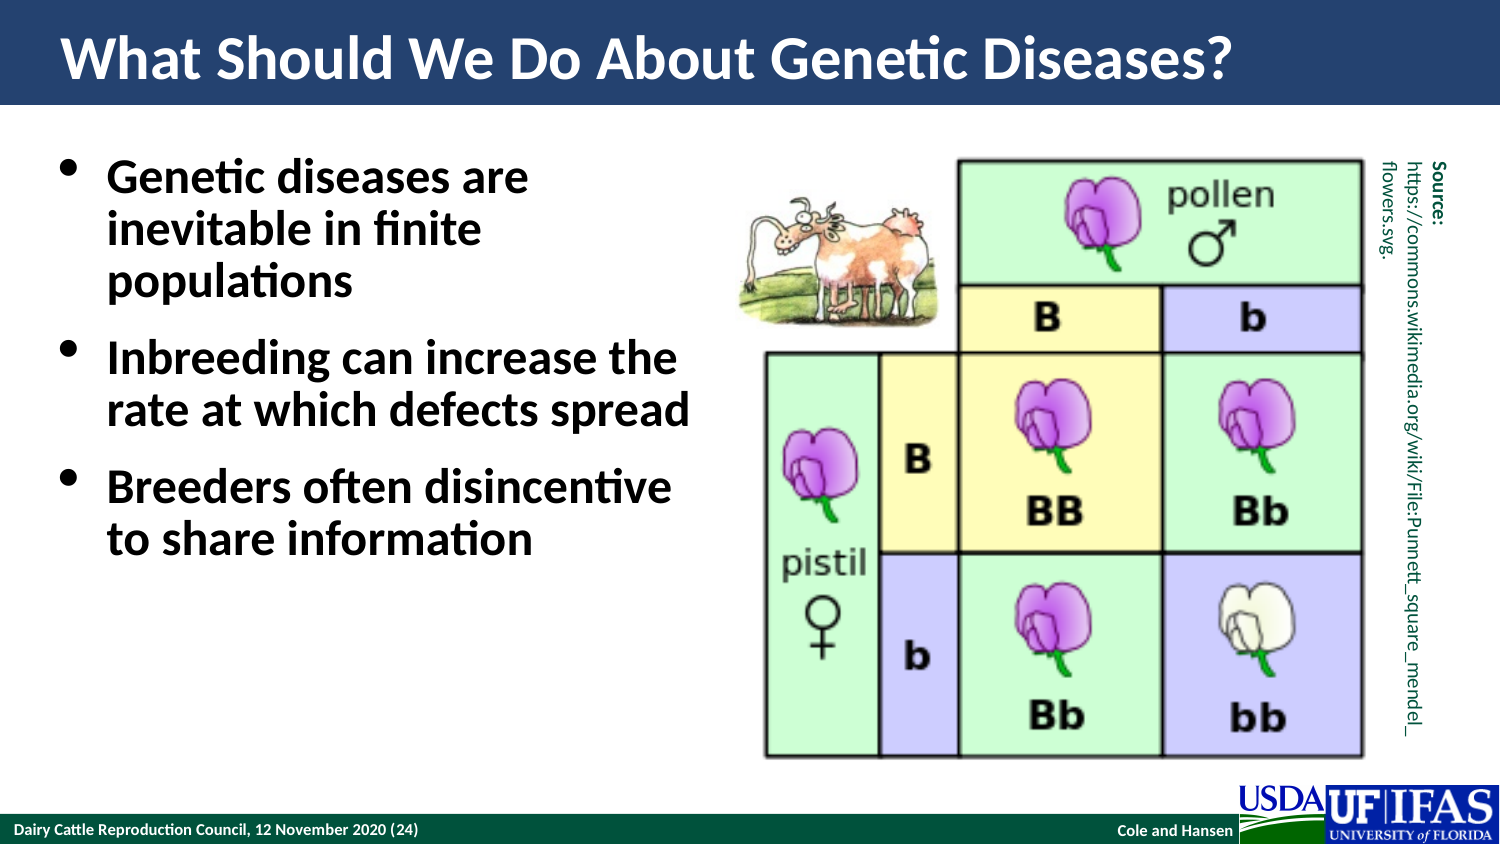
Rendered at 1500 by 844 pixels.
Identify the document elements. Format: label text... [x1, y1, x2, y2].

text_box Source: https://commons.wikimedia.org/wiki/File:Punnett_square_mendel_flowers.svg. [1375, 147, 1462, 762]
picture [1239, 785, 1324, 844]
list Genetic diseases are inevitable in finite populations Inbreeding can increase the rate at which defects spread Breeders often disincentive to share information [60, 151, 720, 781]
picture [1325, 785, 1500, 844]
title What Should We Do About Genetic Diseases? [60, 15, 1440, 94]
picture [734, 148, 1376, 770]
